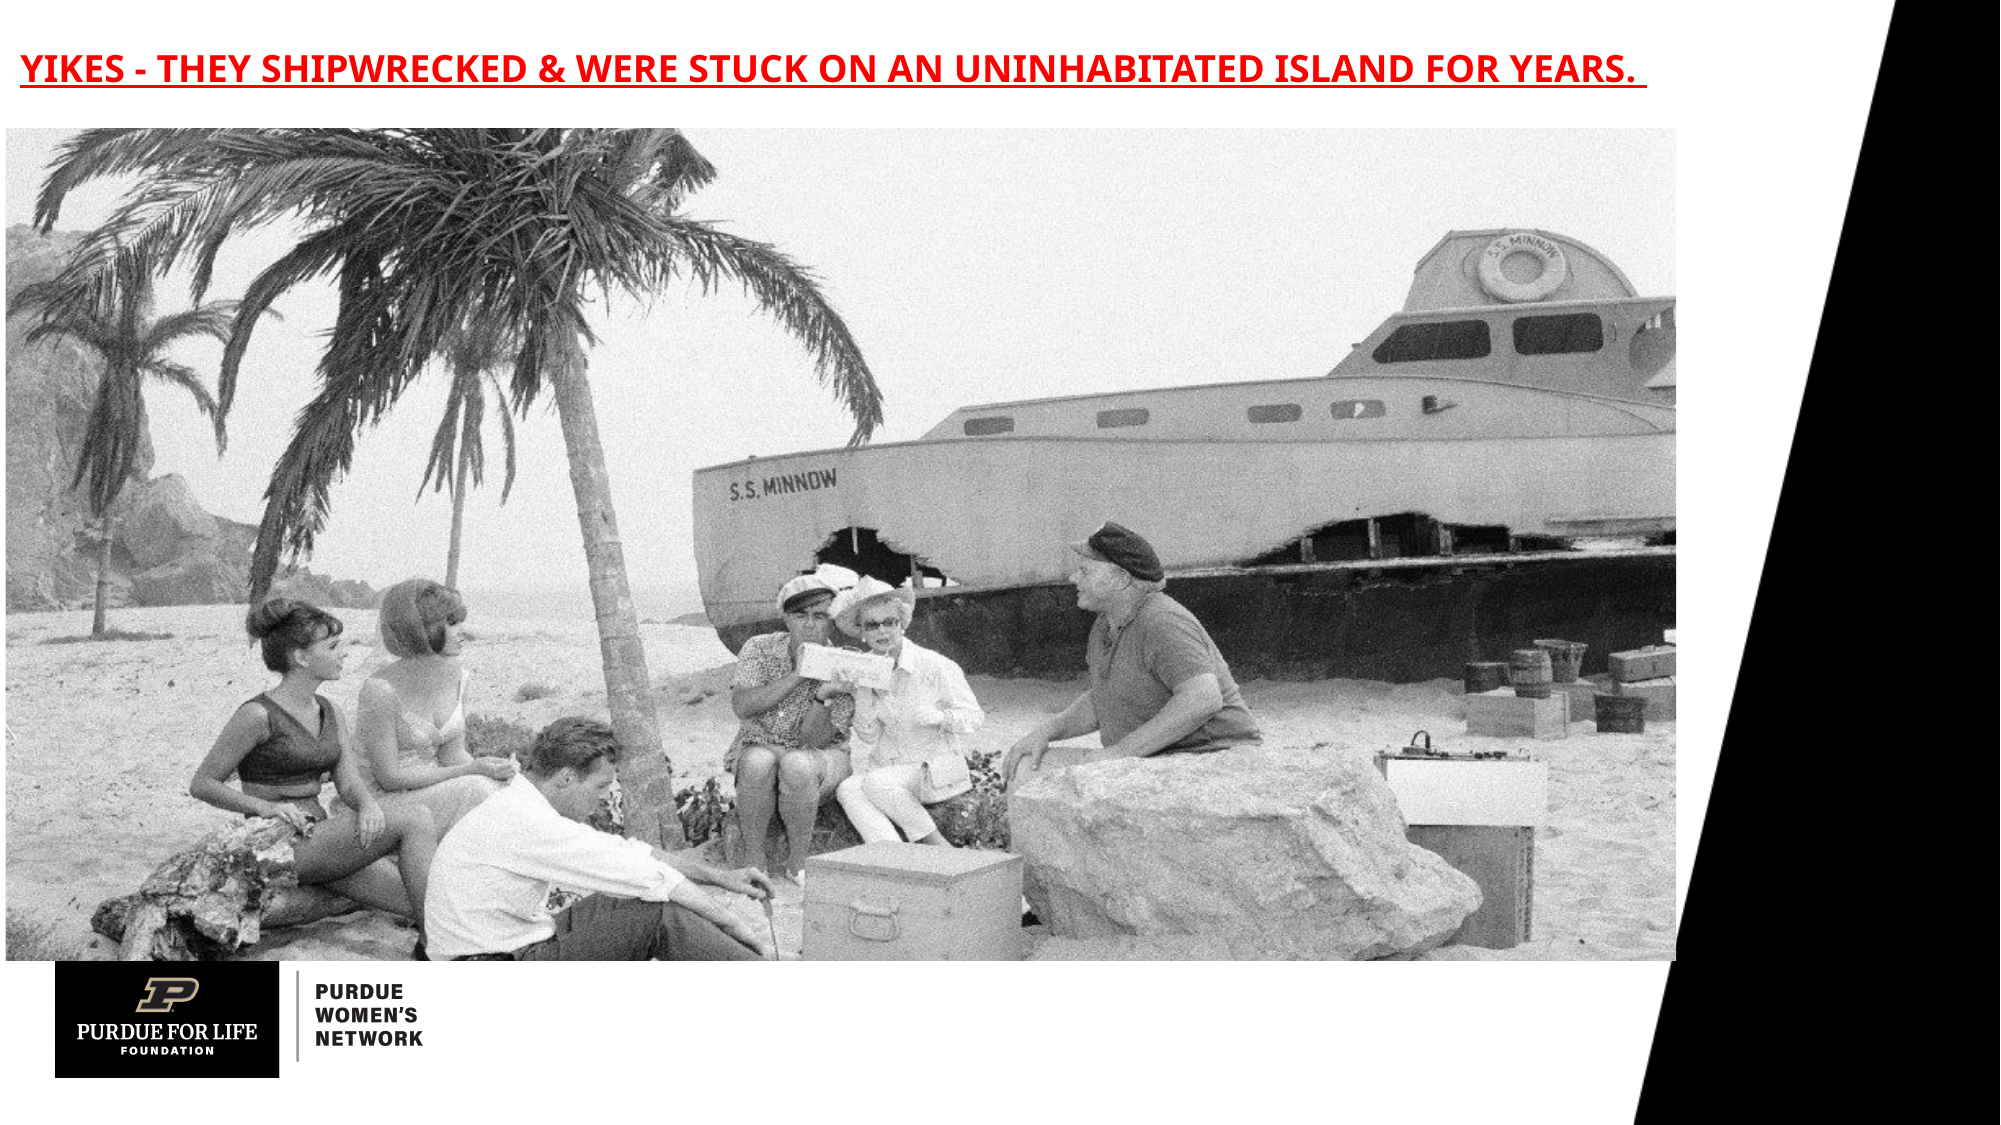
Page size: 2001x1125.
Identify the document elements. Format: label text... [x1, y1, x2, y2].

picture [5, 128, 1677, 1078]
title YIKES - THEY SHIPWRECKED & WERE STUCK ON AN UNINHABITATED ISLAND FOR YEARS. [17, 47, 1651, 94]
